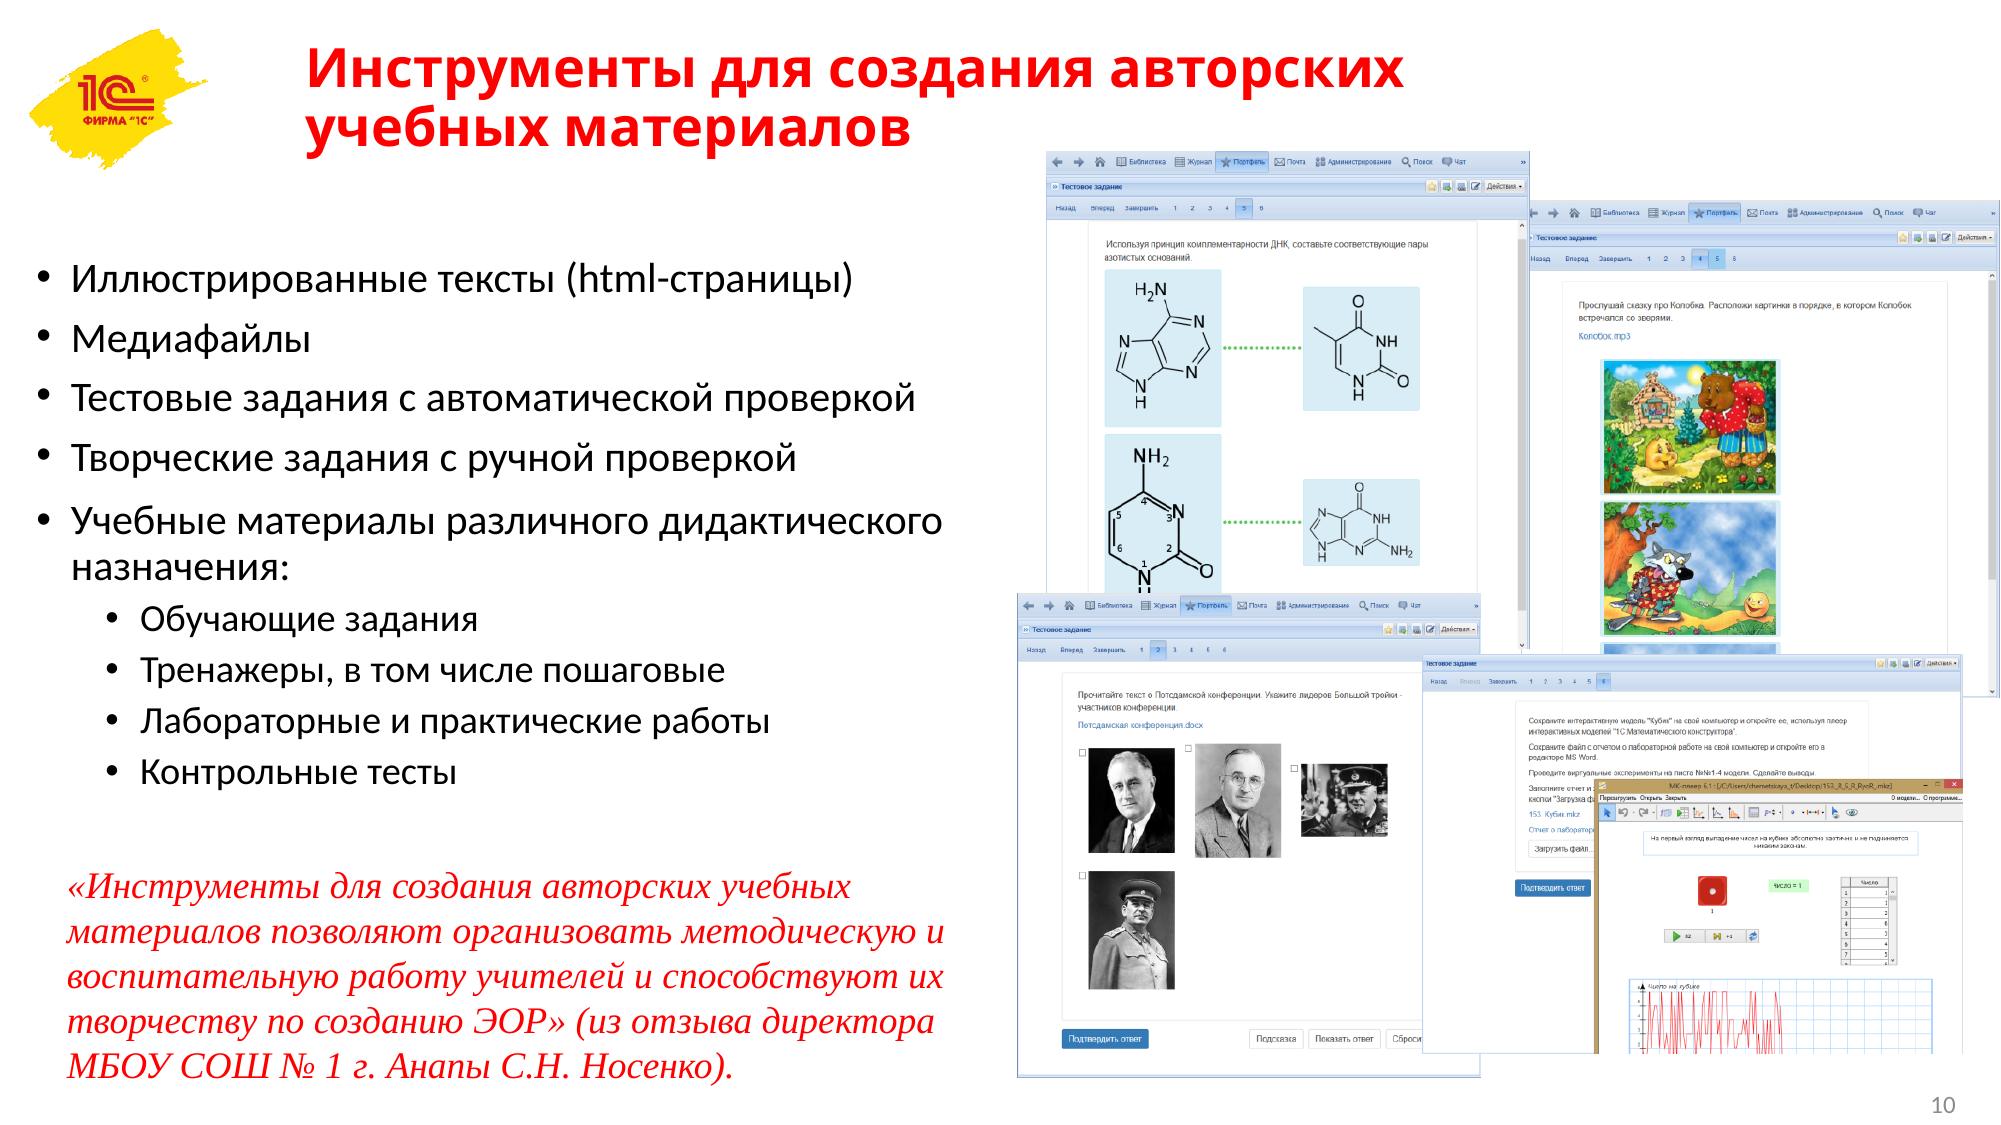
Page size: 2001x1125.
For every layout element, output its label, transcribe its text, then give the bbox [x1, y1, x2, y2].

title Инструменты для создания авторских учебных материалов [290, 10, 1710, 189]
list Иллюстрированные тексты (html-страницы) Медиафайлы Тестовые задания с автоматической проверкой Творческие задания с ручной проверкой Учебные материалы различного дидактического назначения: Обучающие задания Тренажеры, в том числе пошаговые Лабораторные и практические работы Контрольные тесты [21, 200, 1046, 987]
text_box «Инструменты для создания авторских учебных материалов позволяют организовать методическую и воспитательную работу учителей и способствуют их творчеству по созданию ЭОР» (из отзыва директора МБОУ СОШ № 1 г. Анапы С.Н. Носенко). [52, 853, 1000, 1094]
picture [1017, 151, 2000, 1078]
slide_number 10 [1803, 1082, 1971, 1125]
picture [23, 24, 212, 173]
